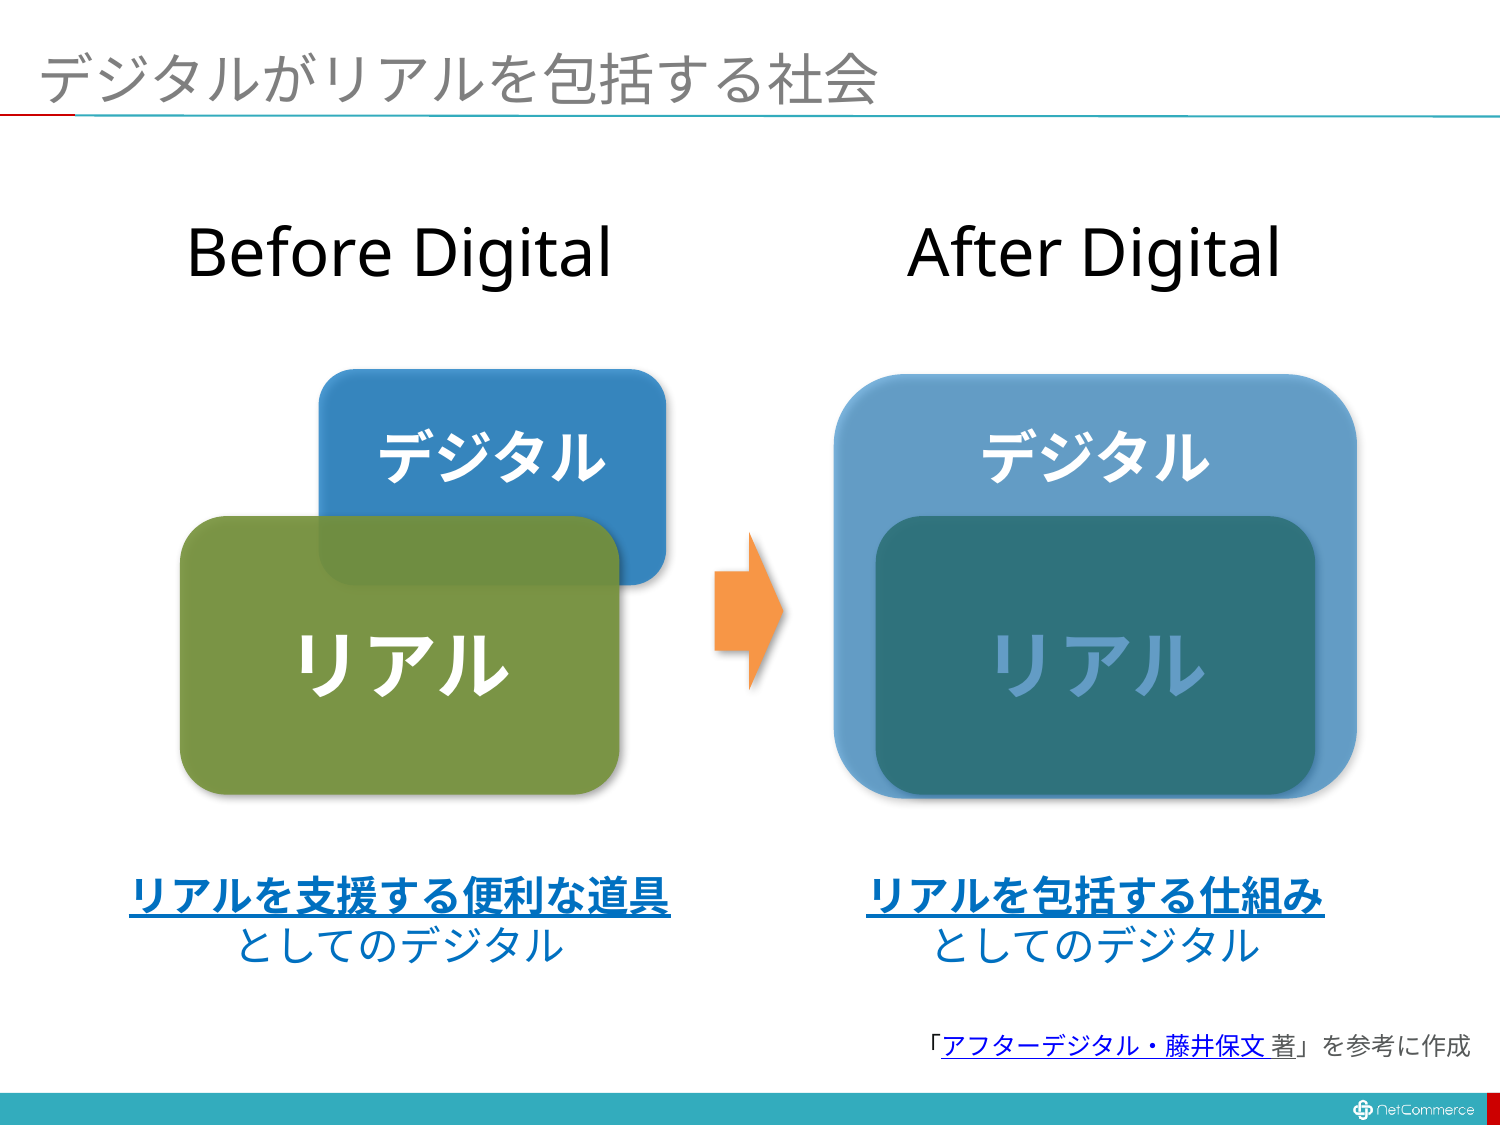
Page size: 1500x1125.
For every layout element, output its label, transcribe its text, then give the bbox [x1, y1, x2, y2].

text_box リアルを支援する便利な道具 としてのデジタル [113, 862, 686, 977]
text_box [833, 373, 1358, 799]
picture [1352, 1098, 1474, 1120]
text_box [316, 367, 669, 588]
text_box デジタル [361, 413, 623, 499]
text_box [177, 514, 622, 797]
title デジタルがリアルを包括する社会 [37, 43, 1463, 112]
text_box After Digital [892, 202, 1298, 298]
text_box リアルを包括する仕組み としてのデジタル [851, 862, 1340, 977]
text_box リアル [272, 611, 527, 716]
text_box Before Digital [170, 202, 629, 297]
text_box [712, 529, 786, 693]
text_box 「アフターデジタル・藤井保文 著」を参考に作成 [595, 1023, 1486, 1075]
